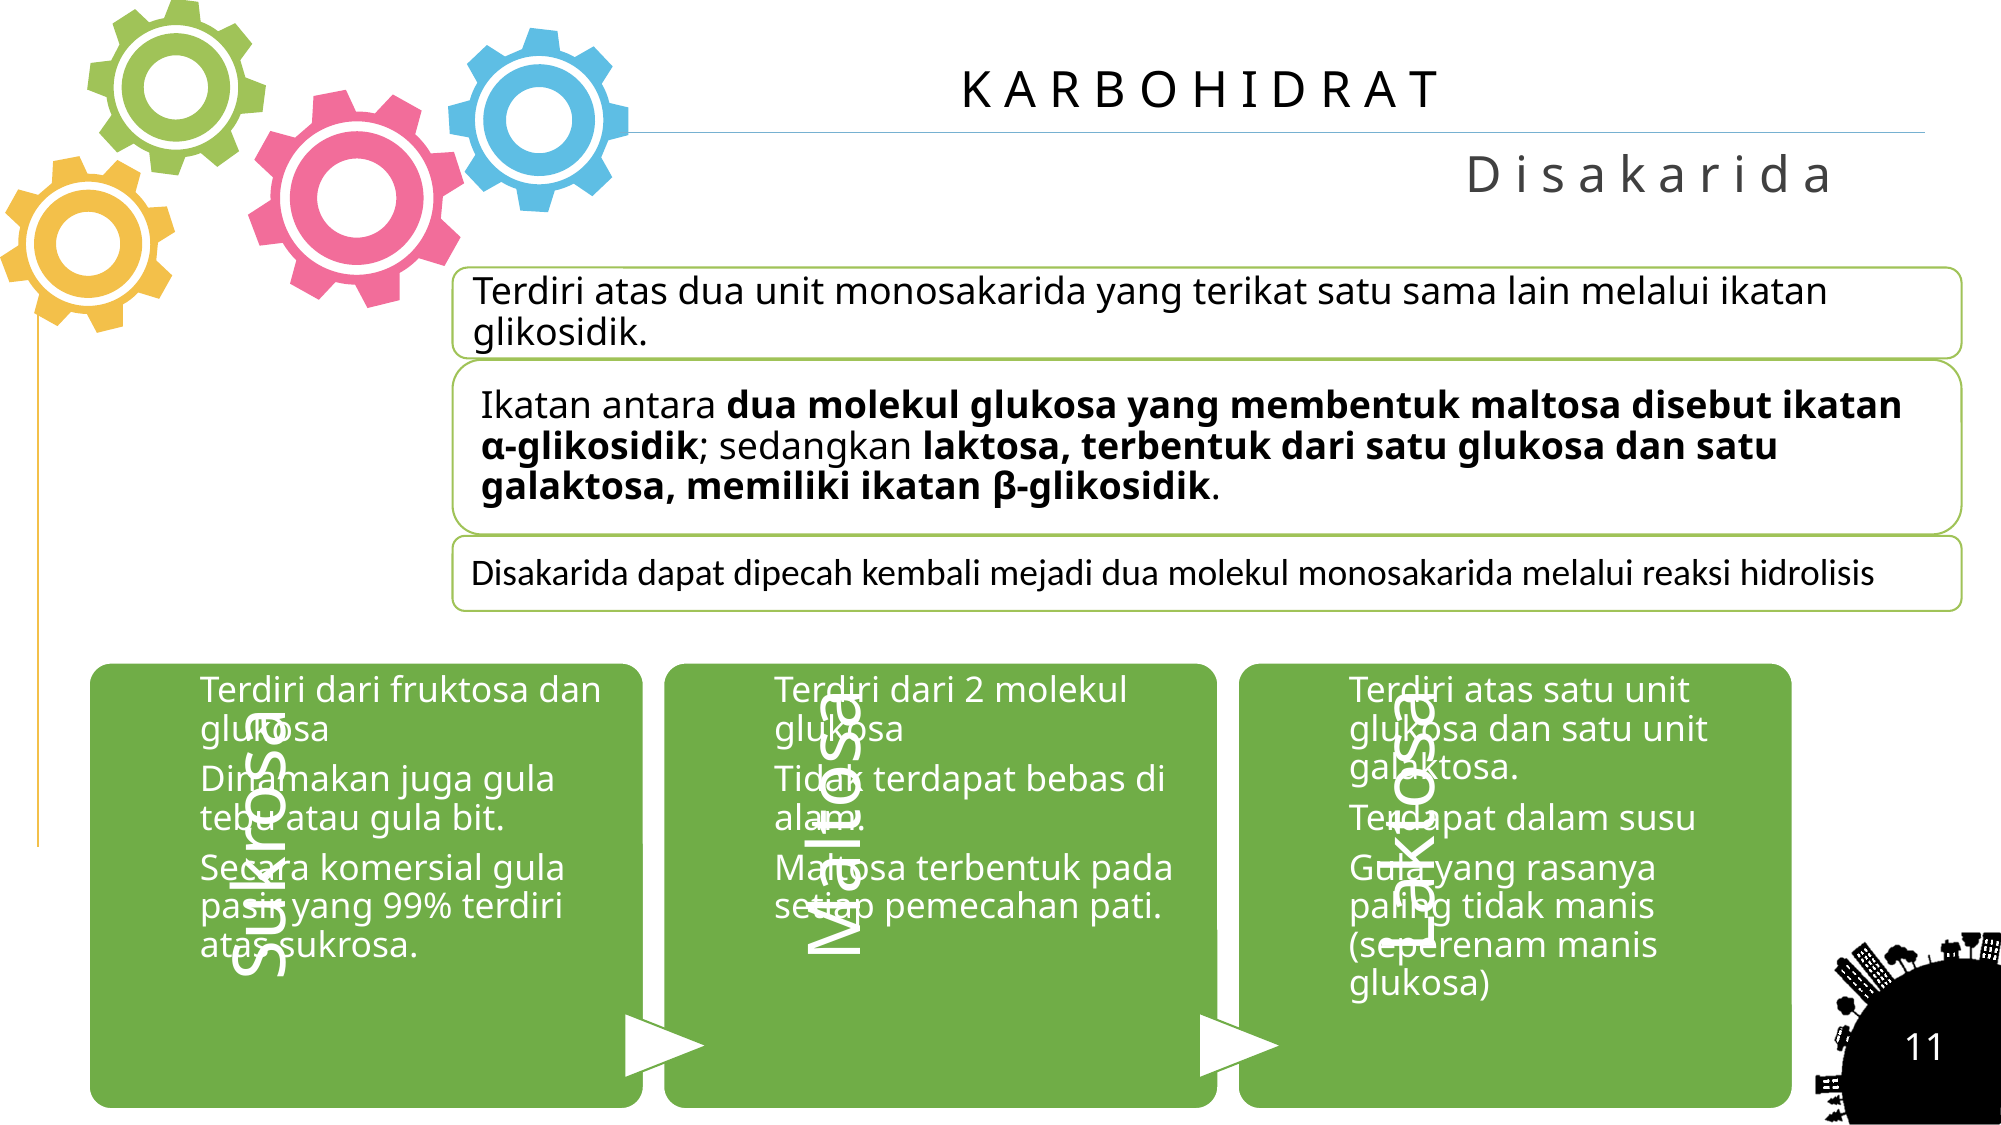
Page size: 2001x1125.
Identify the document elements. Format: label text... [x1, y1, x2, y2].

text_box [452, 267, 1962, 612]
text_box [88, 662, 1793, 1110]
picture [1792, 911, 2000, 1125]
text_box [0, 0, 630, 332]
text_box K A R B O H I D R A T [945, 49, 1453, 125]
text_box D i s a k a r i d a [1451, 134, 1847, 210]
